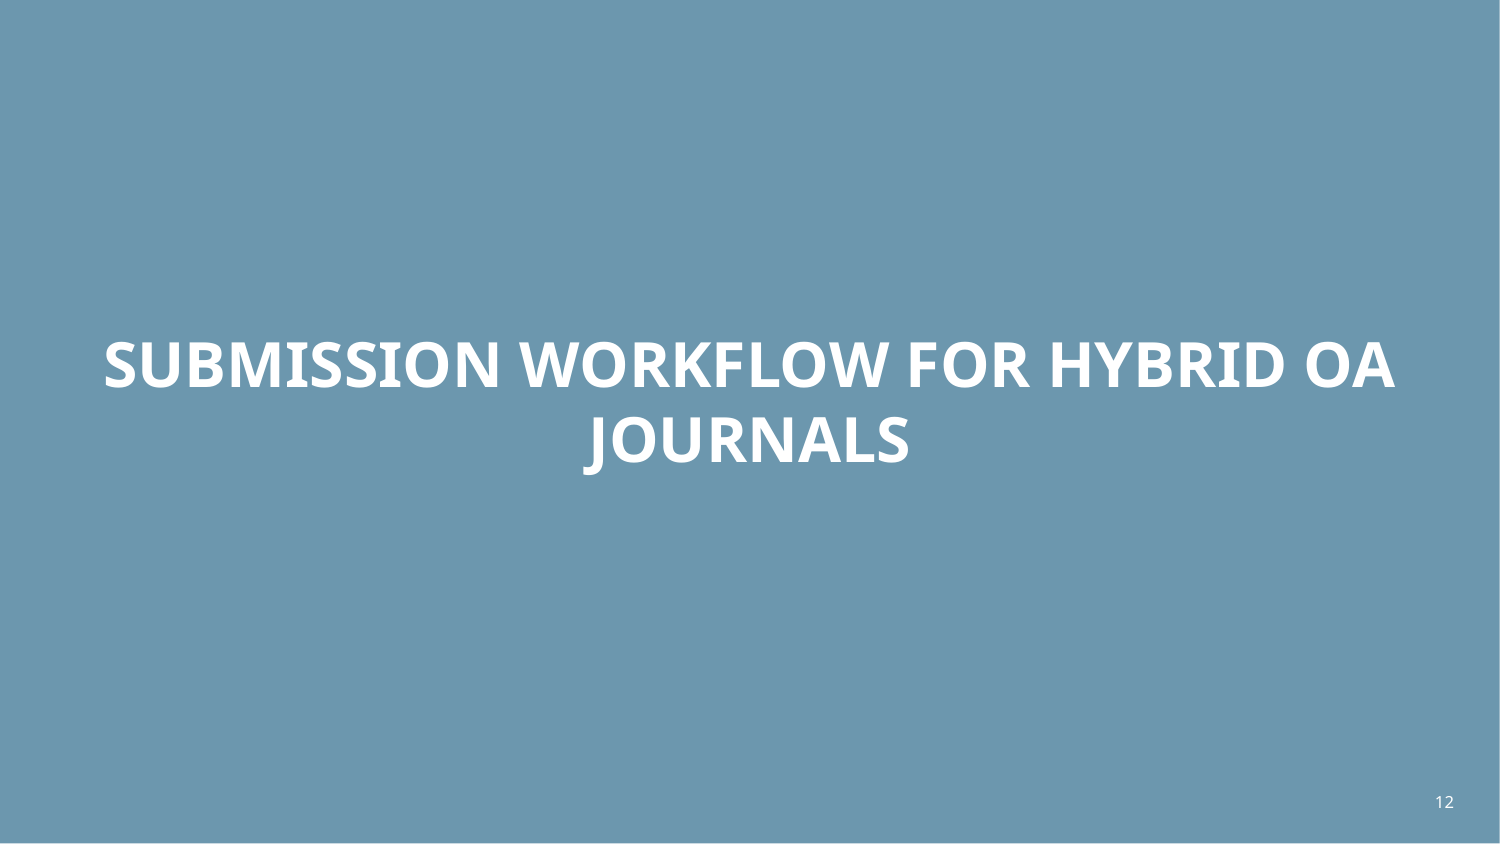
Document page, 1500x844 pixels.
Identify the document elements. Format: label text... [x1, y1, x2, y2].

title Submission workflow for Hybrid oa journals [0, 0, 1500, 844]
slide_number 12 [1435, 791, 1500, 815]
